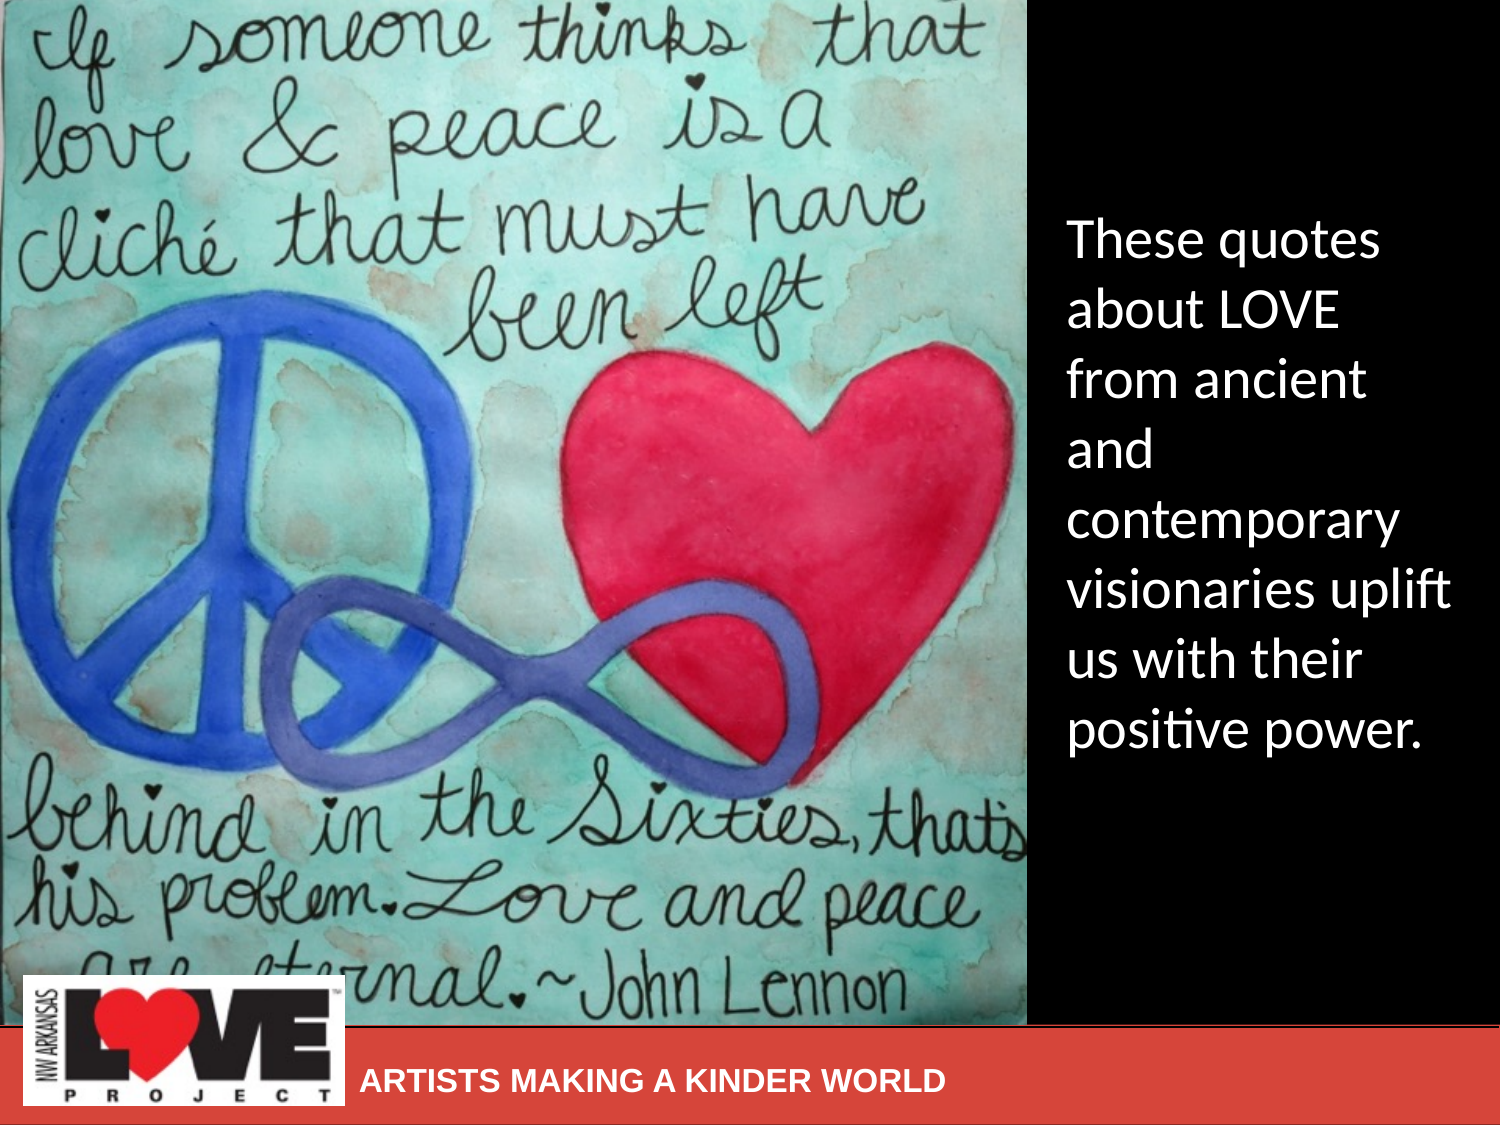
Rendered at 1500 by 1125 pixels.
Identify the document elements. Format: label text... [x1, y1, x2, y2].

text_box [0, 1024, 1500, 1125]
list These quotes about LOVE from ancient and contemporary visionaries uplift us with their positive power. [1051, 192, 1476, 1022]
picture [0, 0, 1027, 1106]
